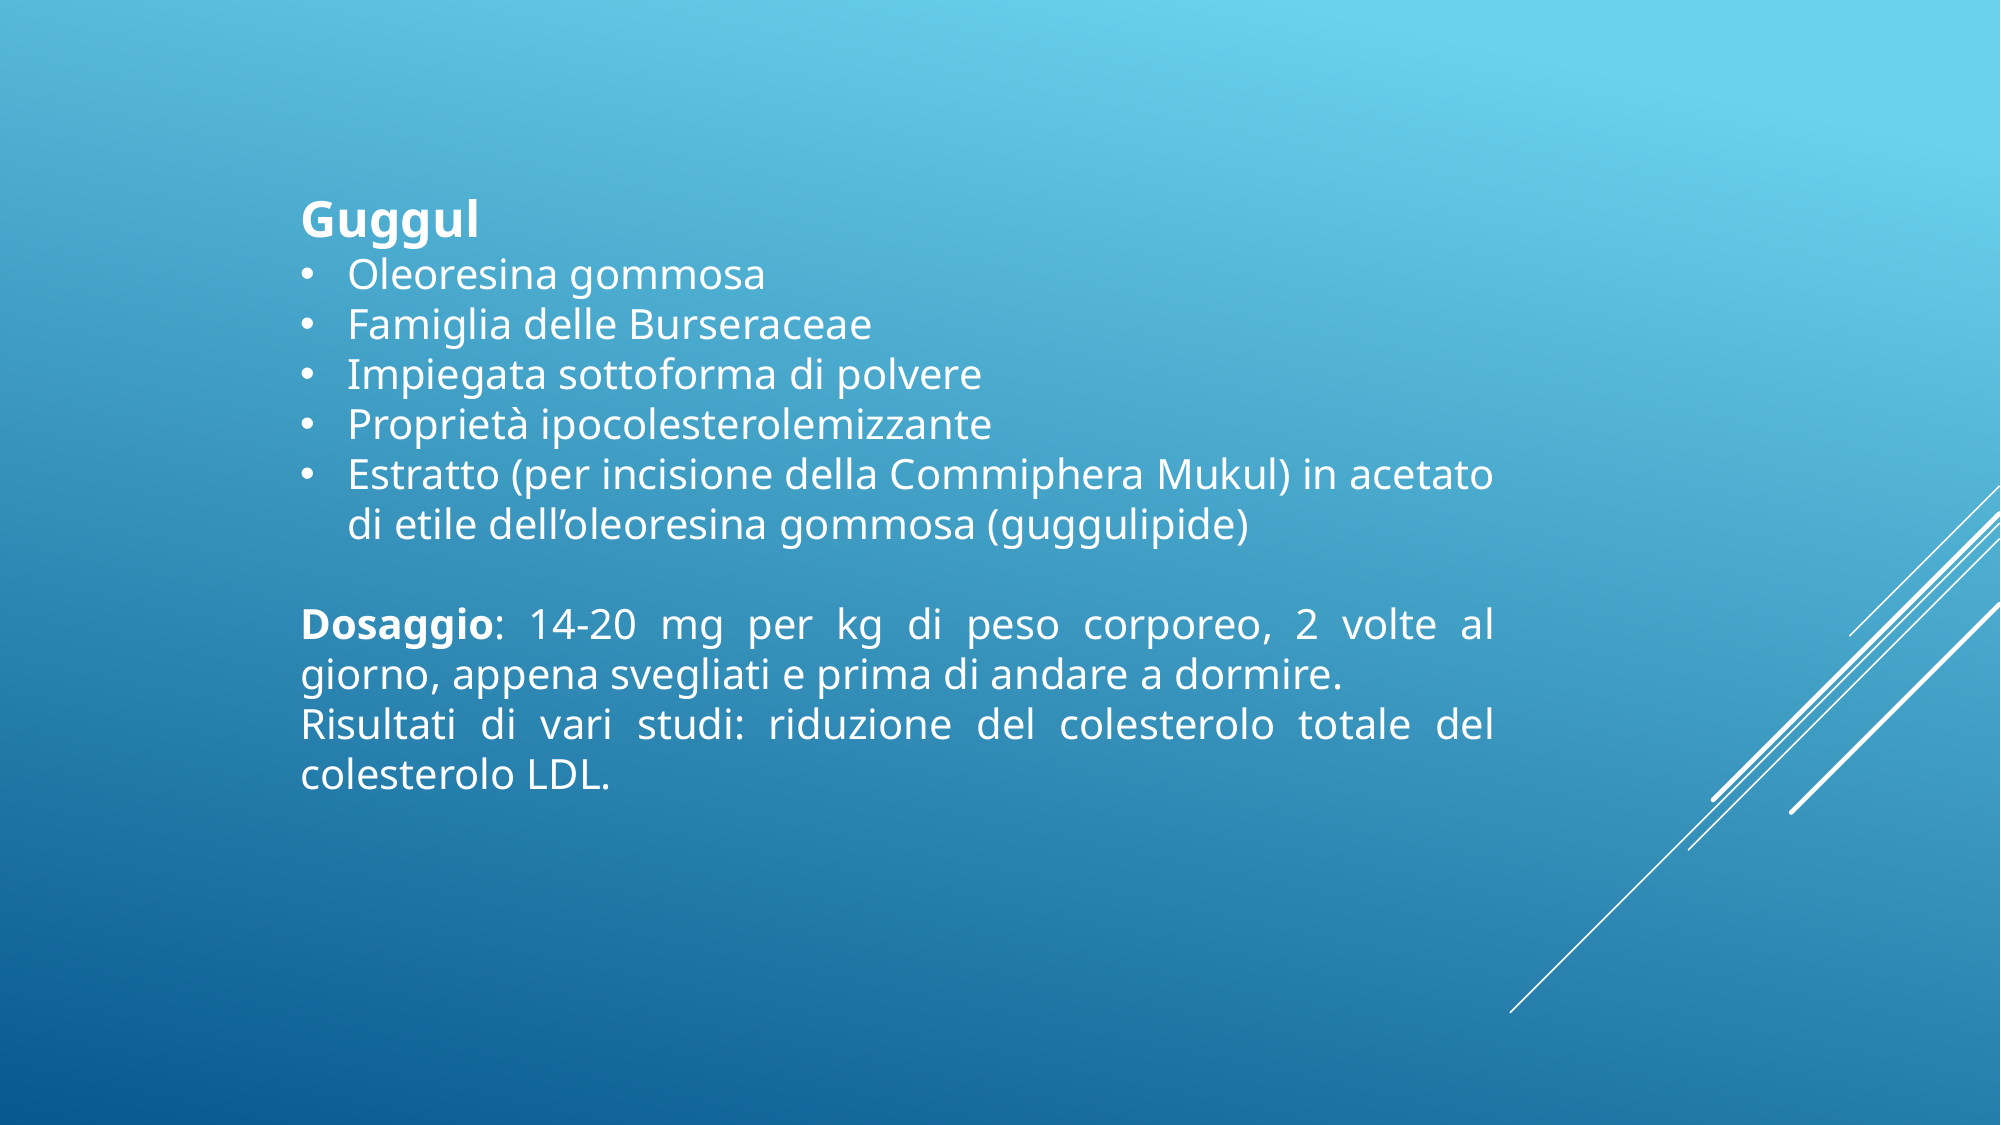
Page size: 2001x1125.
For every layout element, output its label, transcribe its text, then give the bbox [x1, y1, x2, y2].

text_box Guggul Oleoresina gommosa Famiglia delle Burseraceae Impiegata sottoforma di polvere Proprietà ipocolesterolemizzante Estratto (per incisione della Commiphera Mukul) in acetato di etile dell’oleoresina gommosa (guggulipide) Dosaggio: 14-20 mg per kg di peso corporeo, 2 volte al giorno, appena svegliati e prima di andare a dormire. Risultati di vari studi: riduzione del colesterolo totale del colesterolo LDL. [285, 180, 1511, 806]
